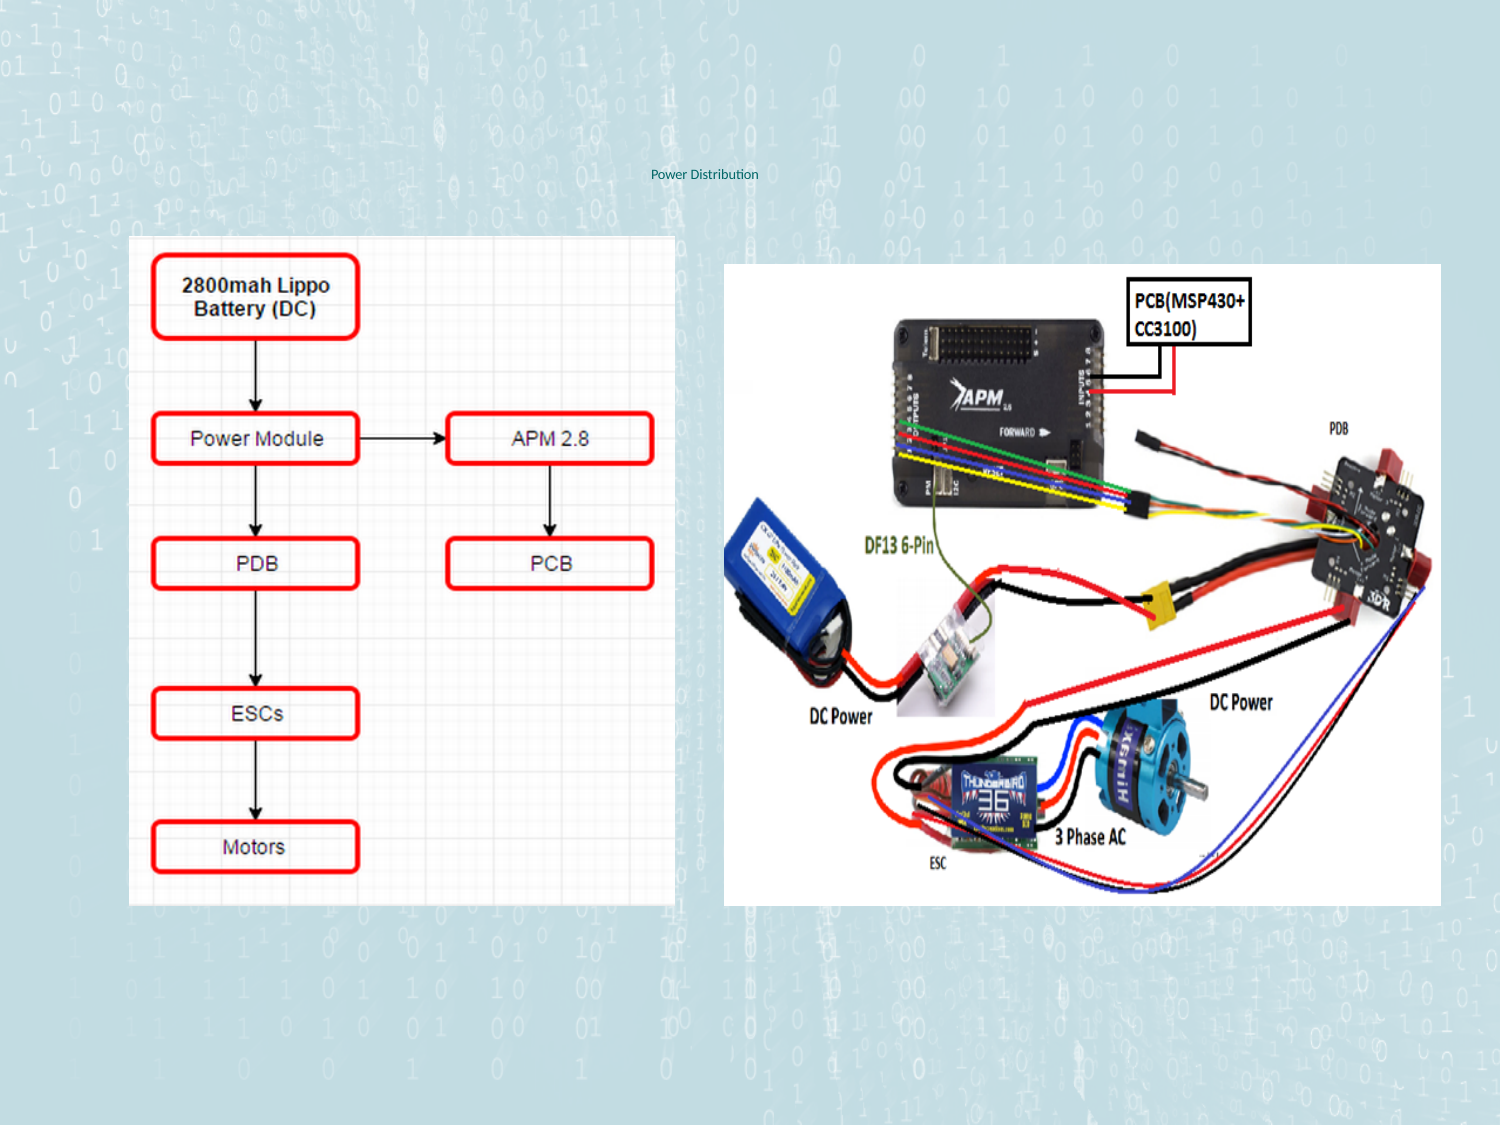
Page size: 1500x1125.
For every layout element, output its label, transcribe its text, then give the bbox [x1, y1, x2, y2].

picture [129, 235, 676, 906]
title Power Distribution [42, 140, 1368, 216]
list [723, 264, 1441, 906]
